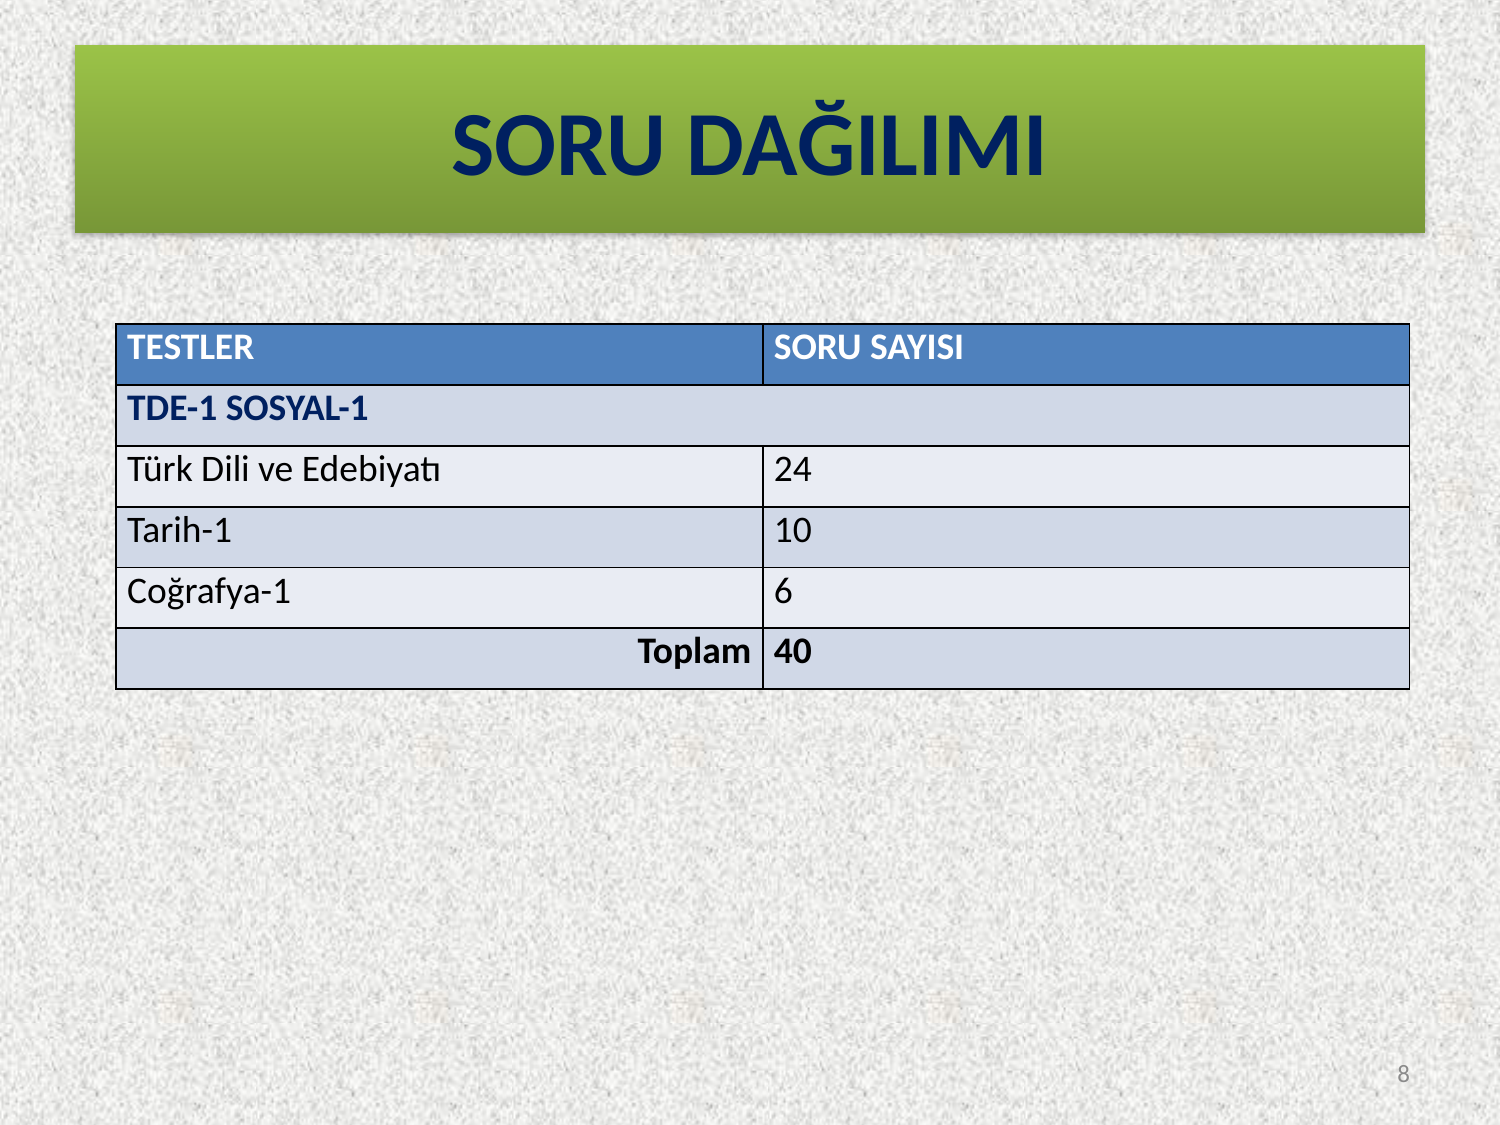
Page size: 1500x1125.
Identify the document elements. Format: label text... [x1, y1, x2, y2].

table_header SORU SAYISI [764, 325, 1409, 384]
table_cell Toplam [117, 629, 762, 688]
table_cell 6 [764, 568, 1409, 627]
table_cell Tarih-1 [117, 508, 762, 567]
table_header TESTLER [117, 325, 762, 384]
title SORU DAĞILIMI [75, 45, 1425, 233]
table_cell Coğrafya-1 [117, 568, 762, 627]
table_cell 24 [764, 447, 1409, 506]
table_cell 10 [764, 508, 1409, 567]
table_cell TDE-1 SOSYAL-1 [117, 386, 1409, 445]
picture [0, 0, 1500, 1125]
table_cell Türk Dili ve Edebiyatı [117, 447, 762, 506]
slide_number 8 [1074, 1042, 1425, 1103]
table_cell 40 [764, 629, 1409, 688]
